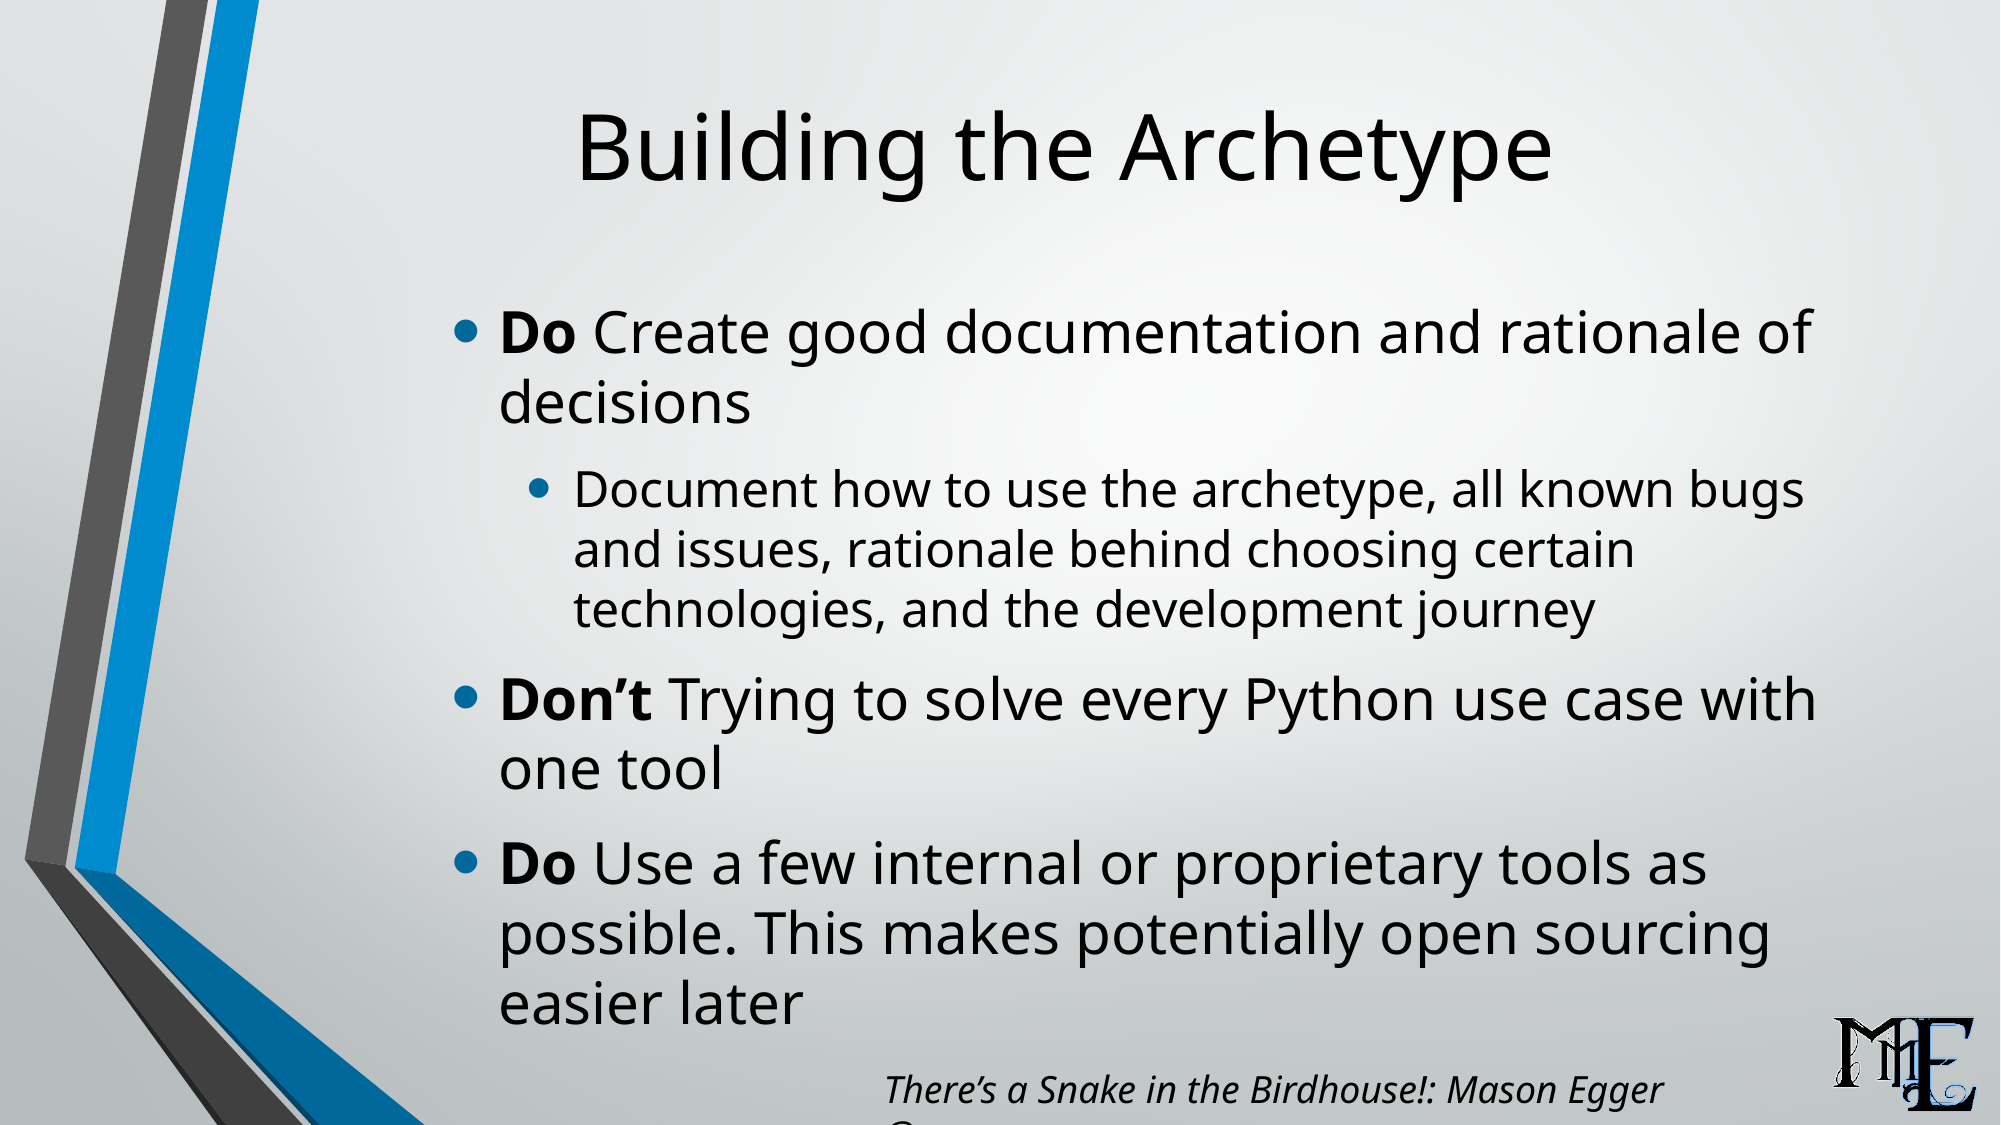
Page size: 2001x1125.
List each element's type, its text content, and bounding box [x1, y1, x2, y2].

text_box There’s a Snake in the Birdhouse!: Mason Egger @masonegger [868, 1058, 1786, 1125]
picture [1786, 983, 2000, 1125]
list Do Create good documentation and rationale of decisions Document how to use the archetype, all known bugs and issues, rationale behind choosing certain technologies, and the development journey Don’t Trying to solve every Python use case with one tool Do Use a few internal or proprietary tools as possible. This makes potentially open sourcing easier later [436, 287, 1887, 1070]
title Building the Archetype [243, 0, 1887, 288]
